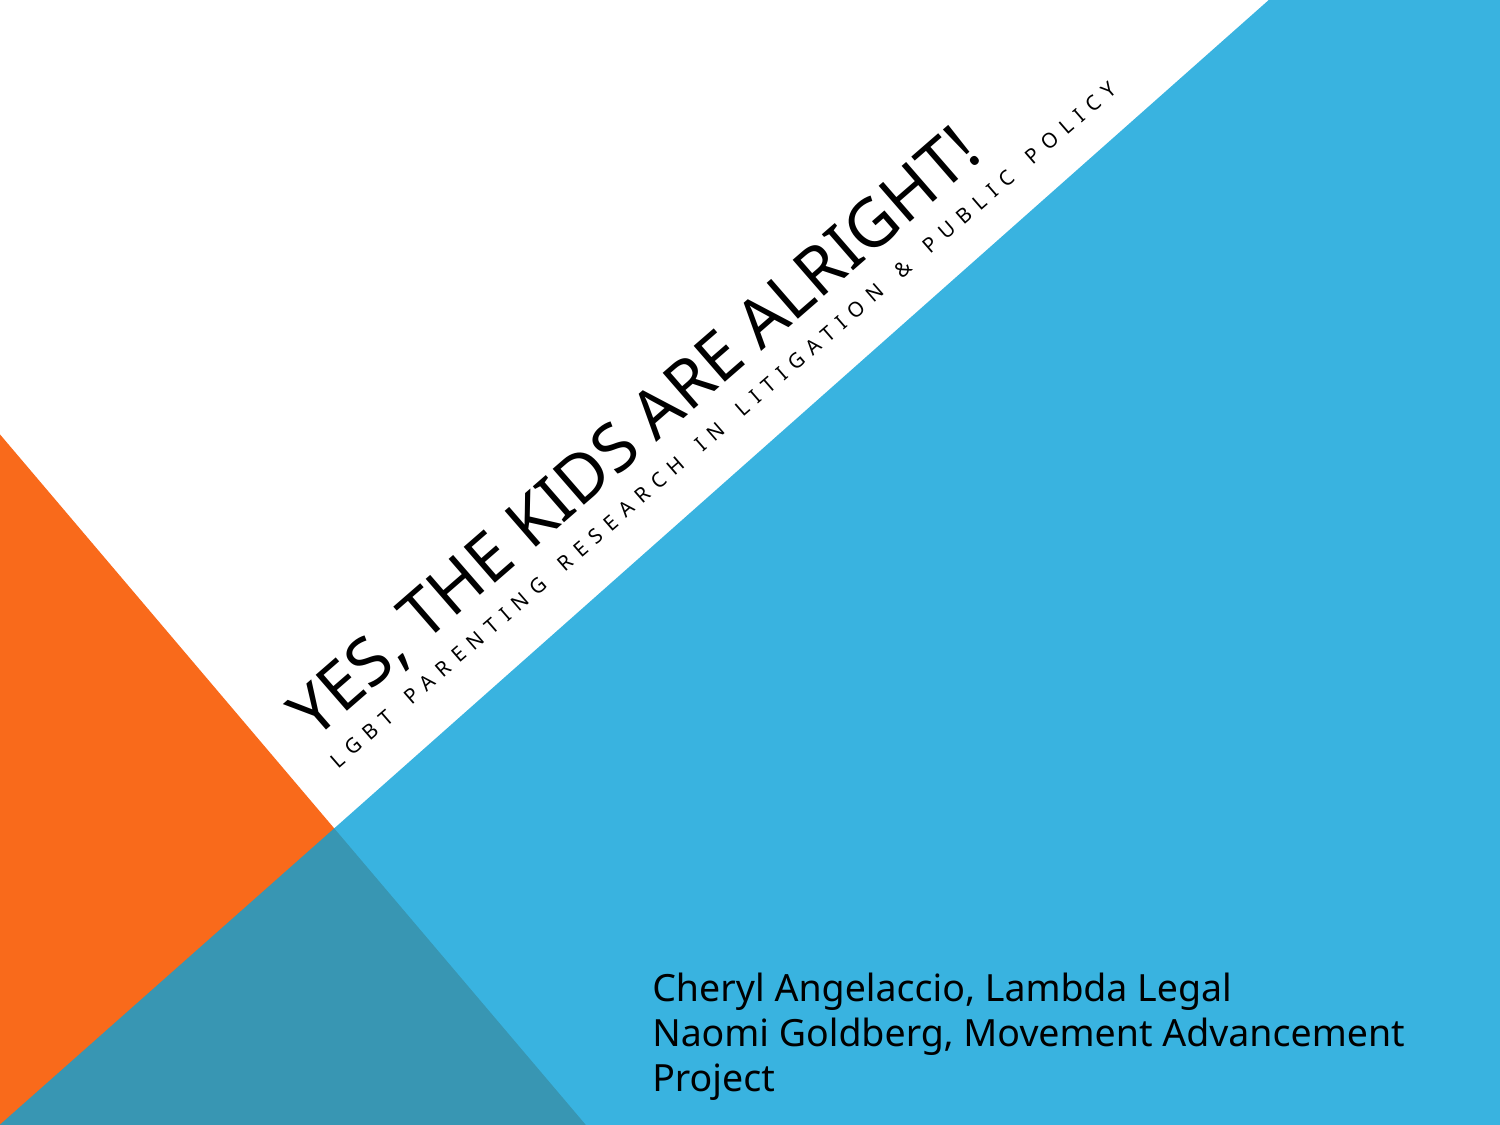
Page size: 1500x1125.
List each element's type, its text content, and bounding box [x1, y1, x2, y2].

text_box Cheryl Angelaccio, Lambda Legal Naomi Goldberg, Movement Advancement Project [637, 956, 1500, 1107]
subtitle LGBT Parenting Research in litigation & Public policy [312, 61, 1154, 804]
title Yes, the kids are alright! [182, 4, 1012, 761]
